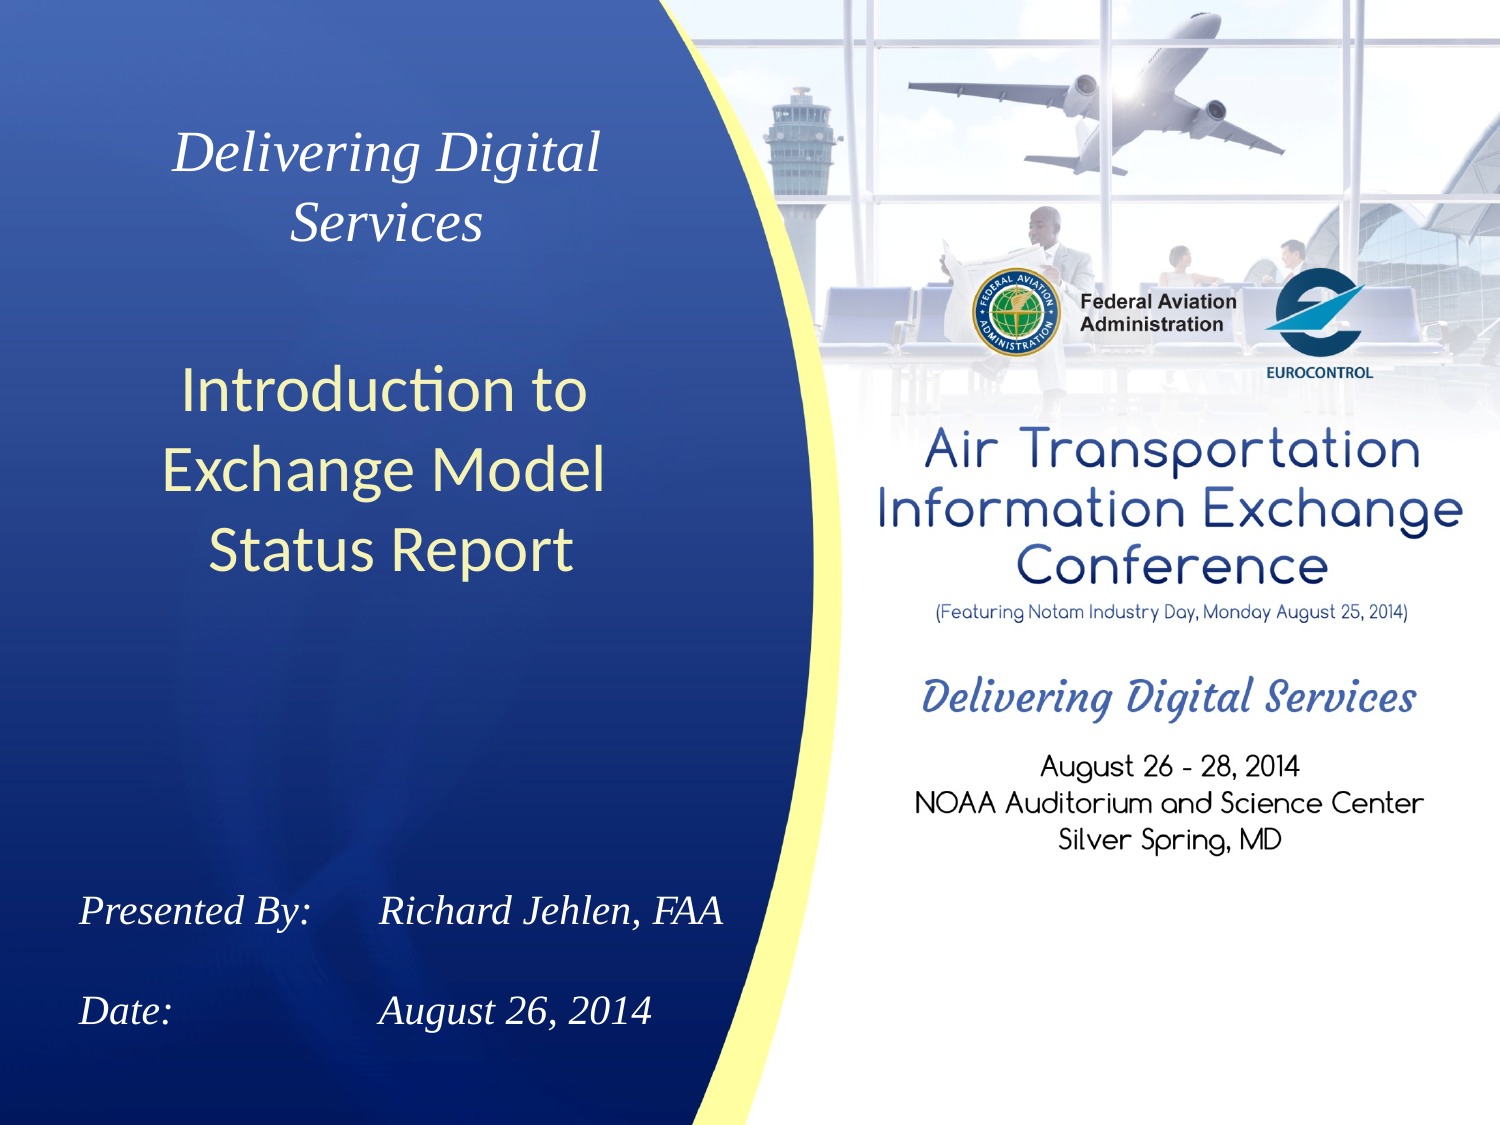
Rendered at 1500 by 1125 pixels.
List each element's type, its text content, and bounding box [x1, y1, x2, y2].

text_box Presented By: Richard Jehlen, FAA Date: August 26, 2014 [64, 875, 790, 1040]
text_box Delivering Digital Services [24, 105, 750, 261]
picture [0, 0, 1500, 1125]
text_box Introduction to Exchange Model Status Report [29, 337, 755, 593]
